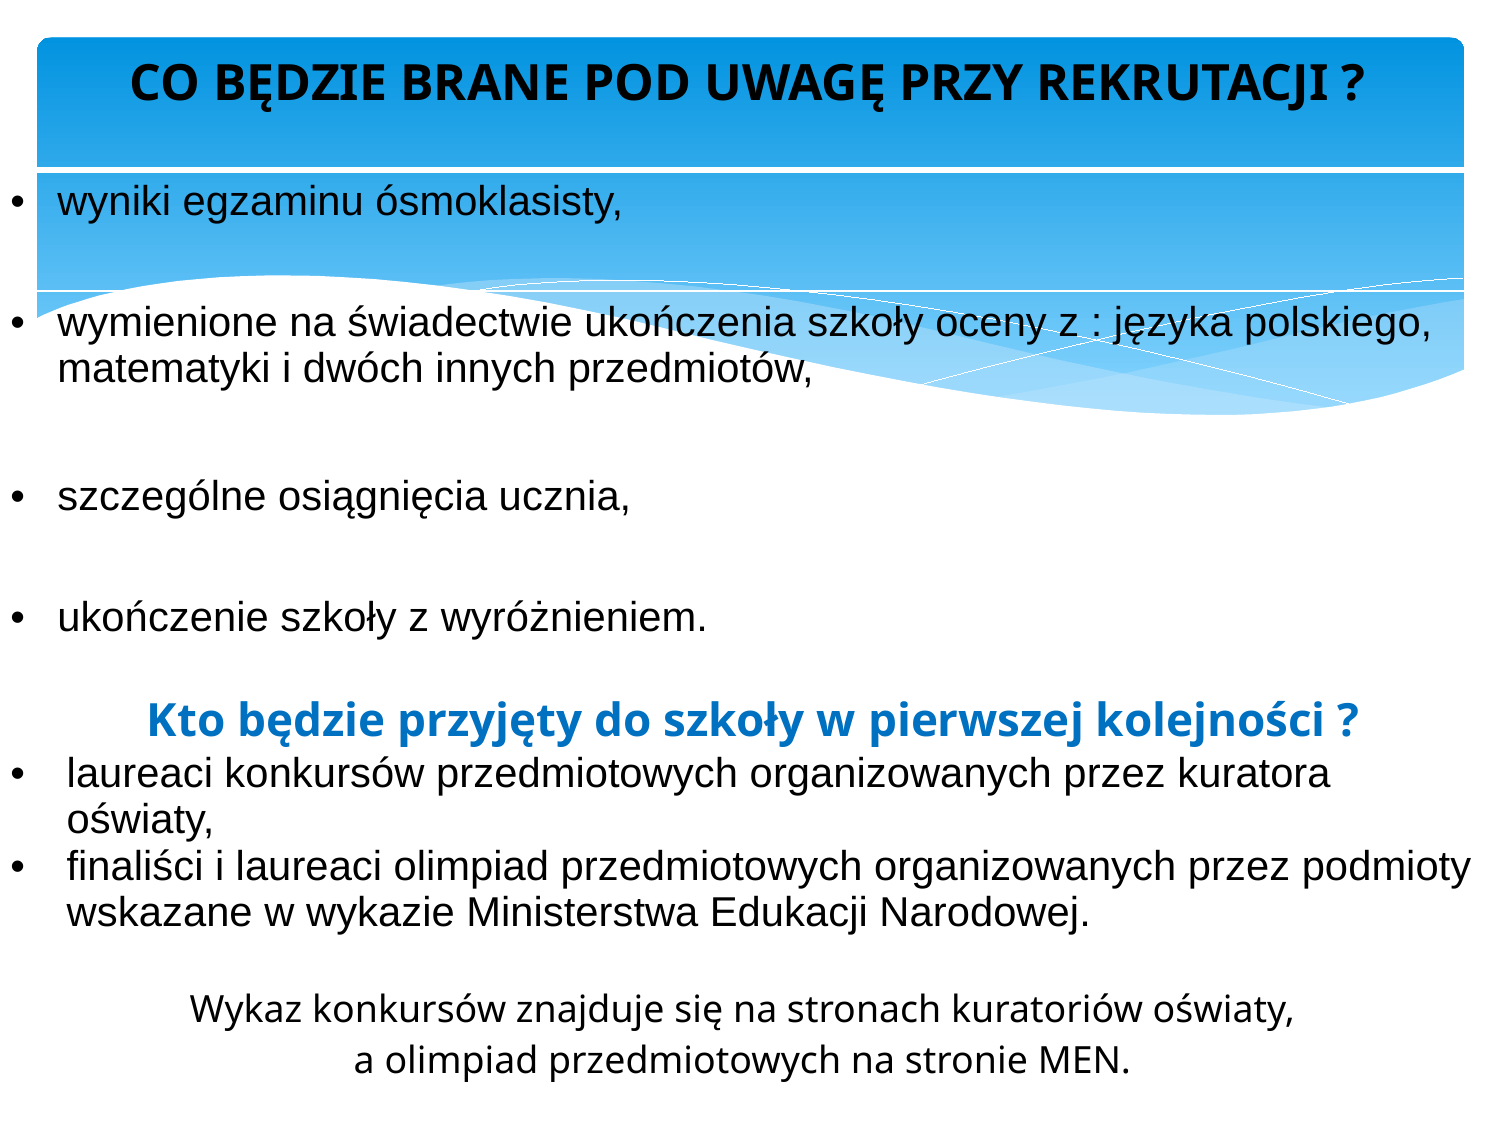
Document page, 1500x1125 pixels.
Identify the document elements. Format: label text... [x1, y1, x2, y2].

table_cell ukończenie szkoły z wyróżnieniem. Kto będzie przyjęty do szkoły w pierwszej kolejności ? laureaci konkursów przedmiotowych organizowanych przez kuratora oświaty, finaliści i laureaci olimpiad przedmiotowych organizowanych przez podmioty wskazane w wykazie Ministerstwa Edukacji Narodowej. Wykaz konkursów znajduje się na stronach kuratoriów oświaty, a olimpiad przedmiotowych na stronie MEN. [0, 588, 1499, 1124]
table_header CO BĘDZIE BRANE POD UWAGĘ PRZY REKRUTACJI ? [0, 0, 1499, 167]
table_cell szczególne osiągnięcia ucznia, [0, 466, 1499, 586]
table_cell wymienione na świadectwie ukończenia szkoły oceny z : języka polskiego, matematyki i dwóch innych przedmiotów, [0, 292, 1499, 464]
table_cell wyniki egzaminu ósmoklasisty, [0, 173, 1499, 290]
